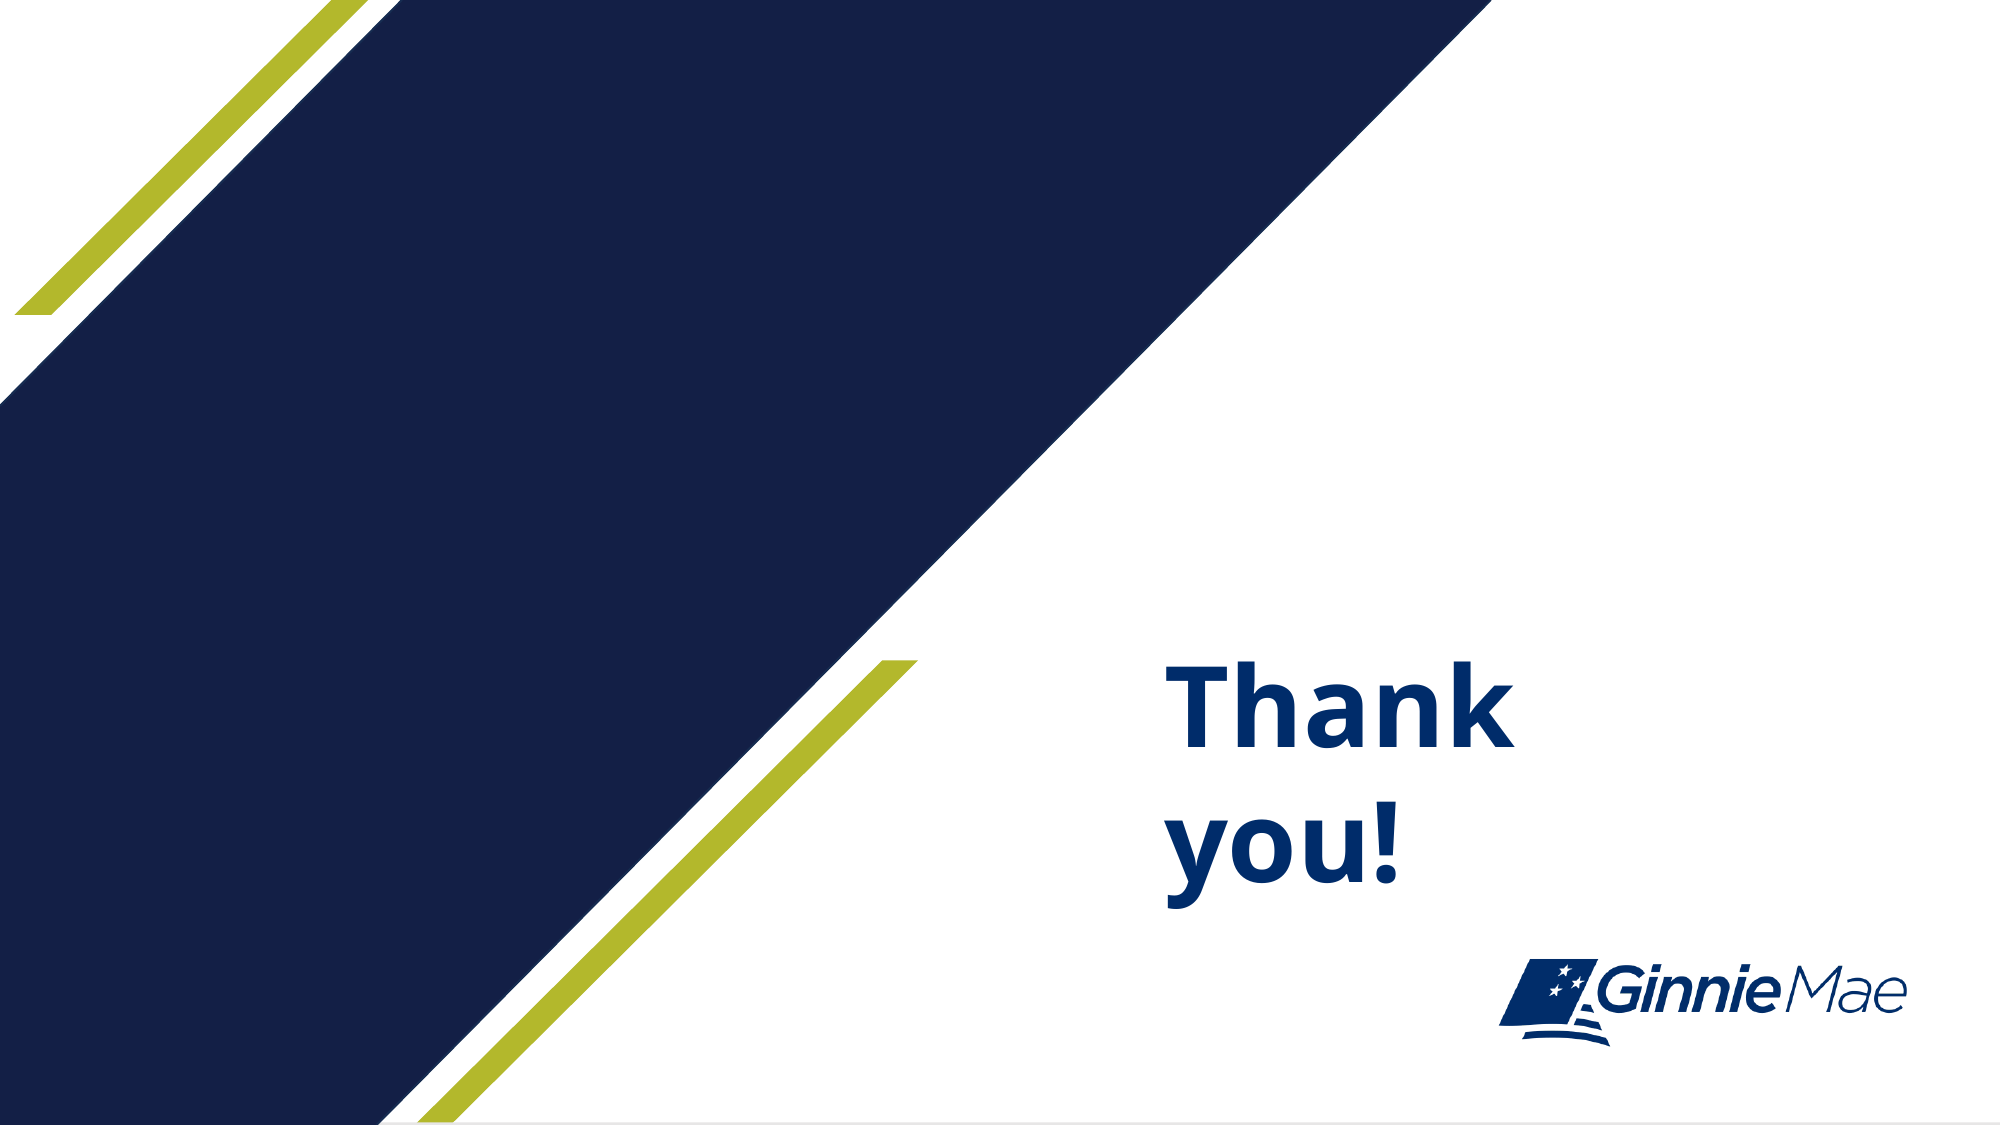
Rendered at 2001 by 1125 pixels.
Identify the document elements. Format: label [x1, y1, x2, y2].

text_box [0, 0, 2000, 1125]
